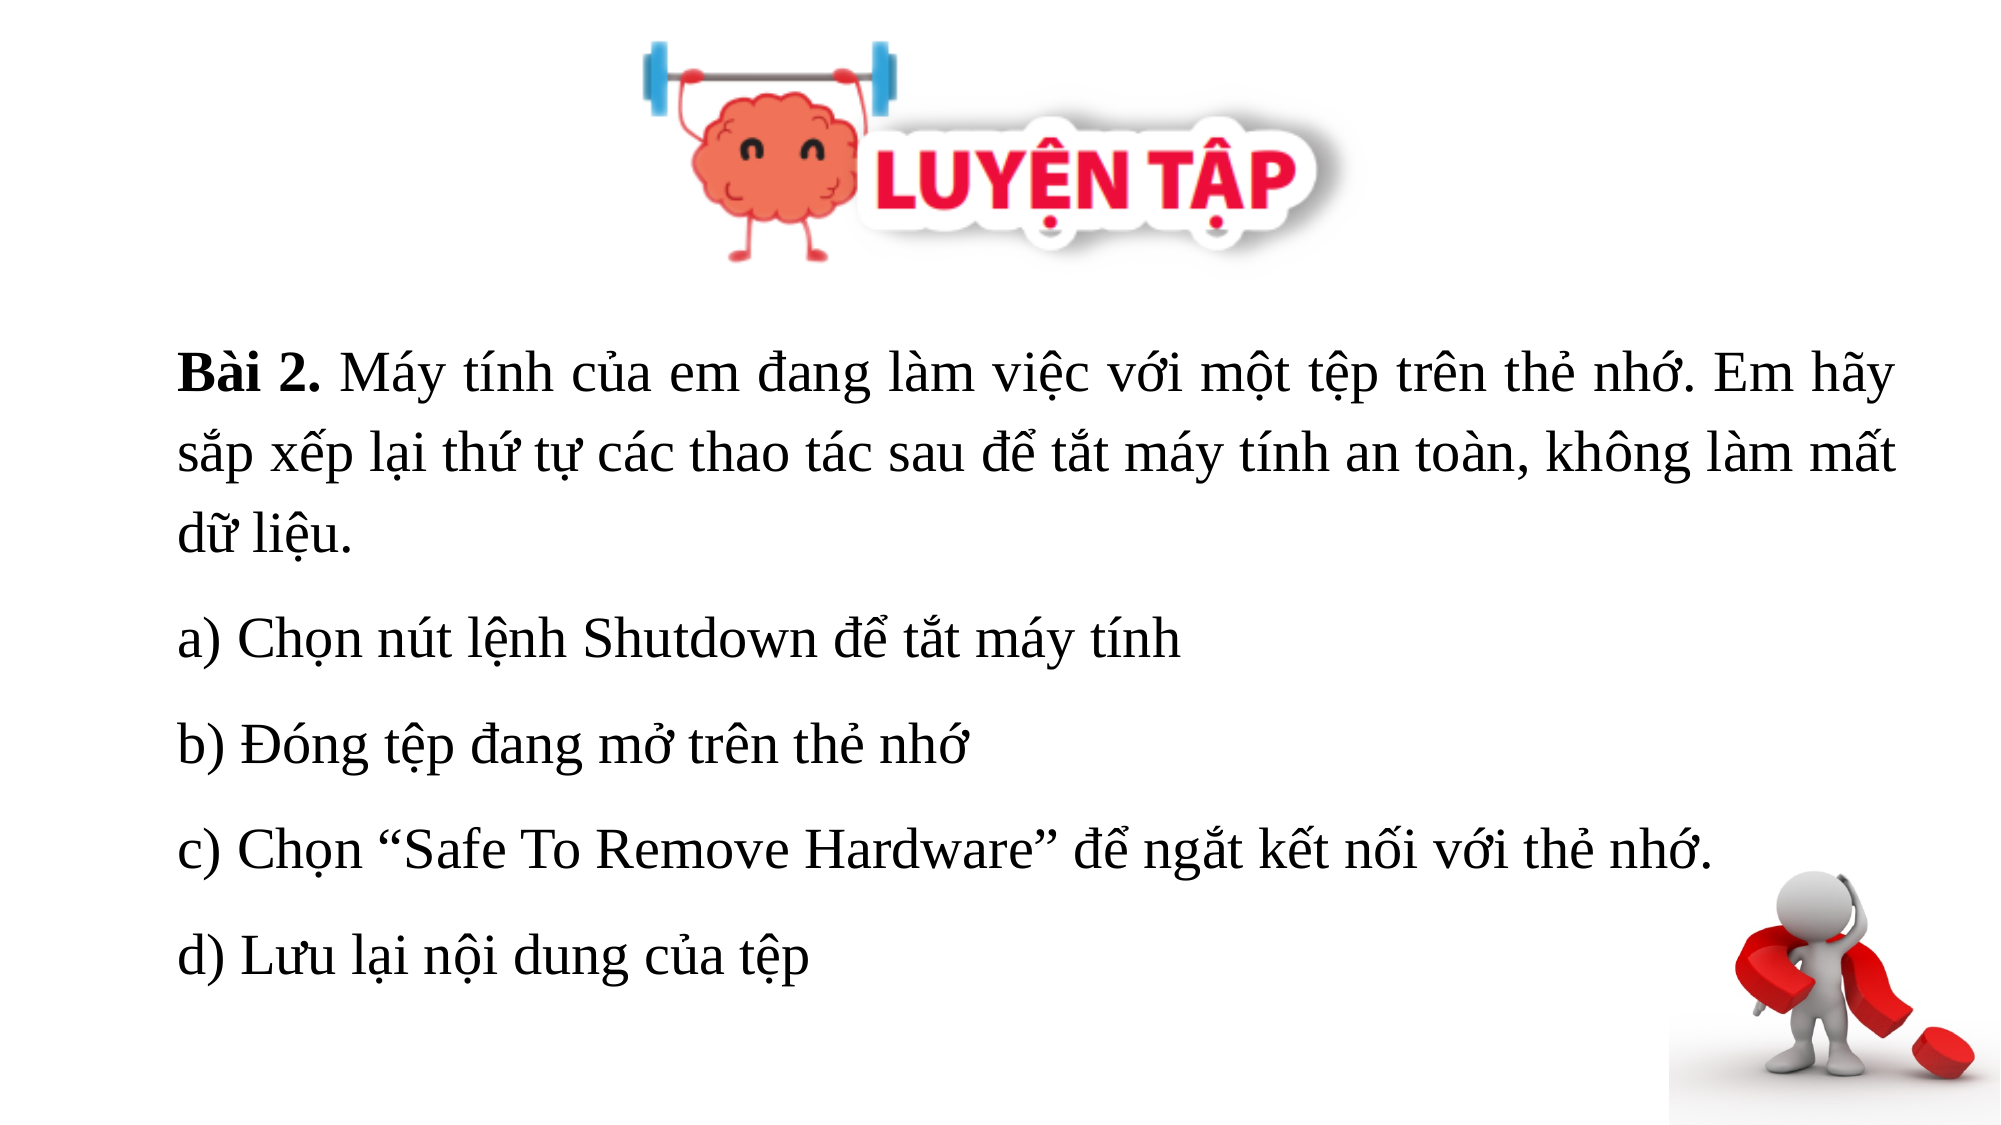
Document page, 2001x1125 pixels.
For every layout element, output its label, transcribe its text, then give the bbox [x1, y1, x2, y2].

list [612, 25, 1400, 316]
picture [1668, 824, 2000, 1125]
text_box Bài 2. Máy tính của em đang làm việc với một tệp trên thẻ nhớ. Em hãy sắp xếp lại thứ tự các thao tác sau để tắt máy tính an toàn, không làm mất dữ liệu. a) Chọn nút lệnh Shutdown để tắt máy tính b) Đóng tệp đang mở trên thẻ nhớ c) Chọn “Safe To Remove Hardware” để ngắt kết nối với thẻ nhớ. d) Lưu lại nội dung của tệp [162, 315, 1913, 994]
